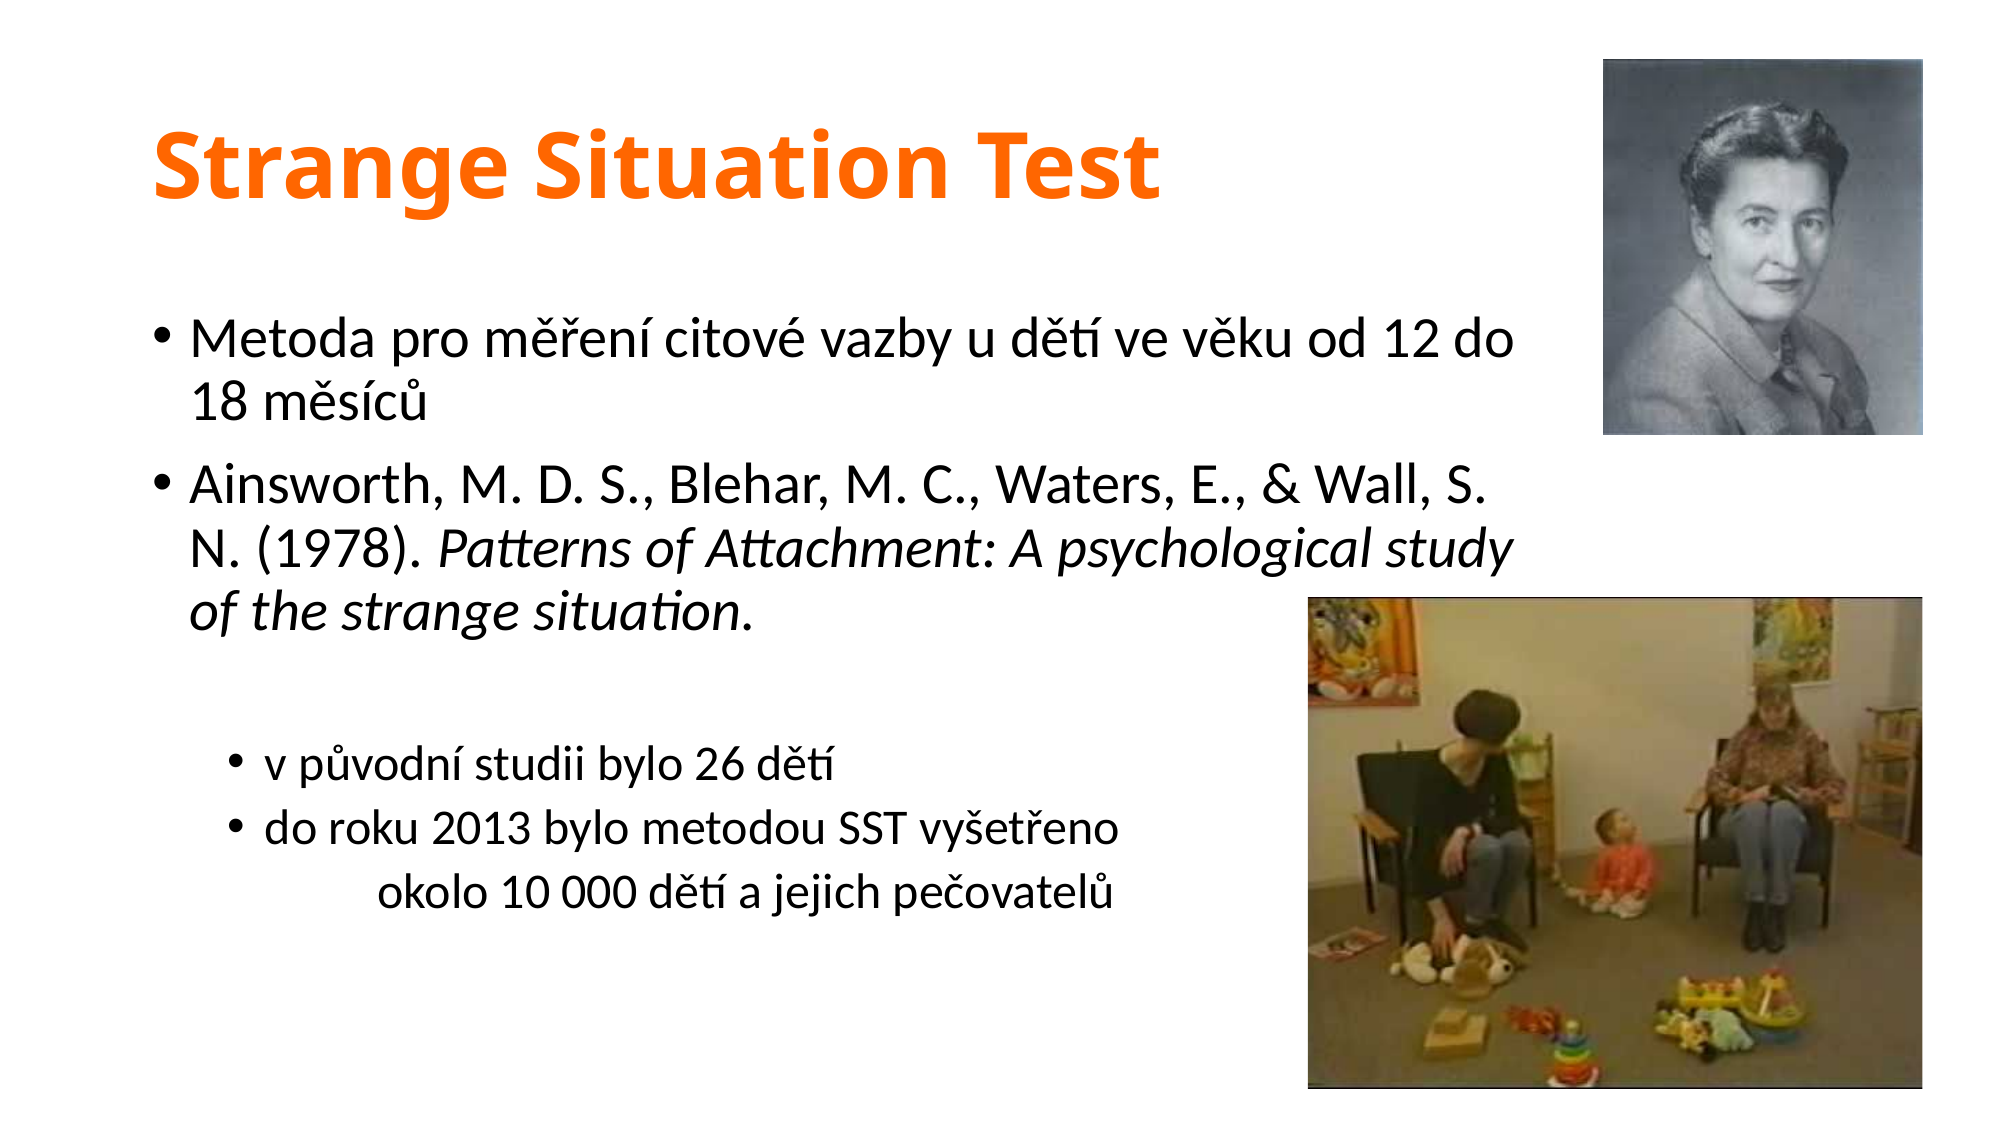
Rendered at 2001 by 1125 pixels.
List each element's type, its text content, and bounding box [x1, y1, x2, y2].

picture [1307, 597, 1923, 1089]
picture [1603, 59, 1923, 435]
title Strange Situation Test [137, 59, 1603, 278]
list Metoda pro měření citové vazby u dětí ve věku od 12 do 18 měsíců Ainsworth, M. D. S., Blehar, M. C., Waters, E., & Wall, S. N. (1978). Patterns of Attachment: A psychological study of the strange situation. v původní studii bylo 26 dětí do roku 2013 bylo metodou SST vyšetřeno okolo 10 000 dětí a jejich pečovatelů [137, 299, 1534, 1014]
